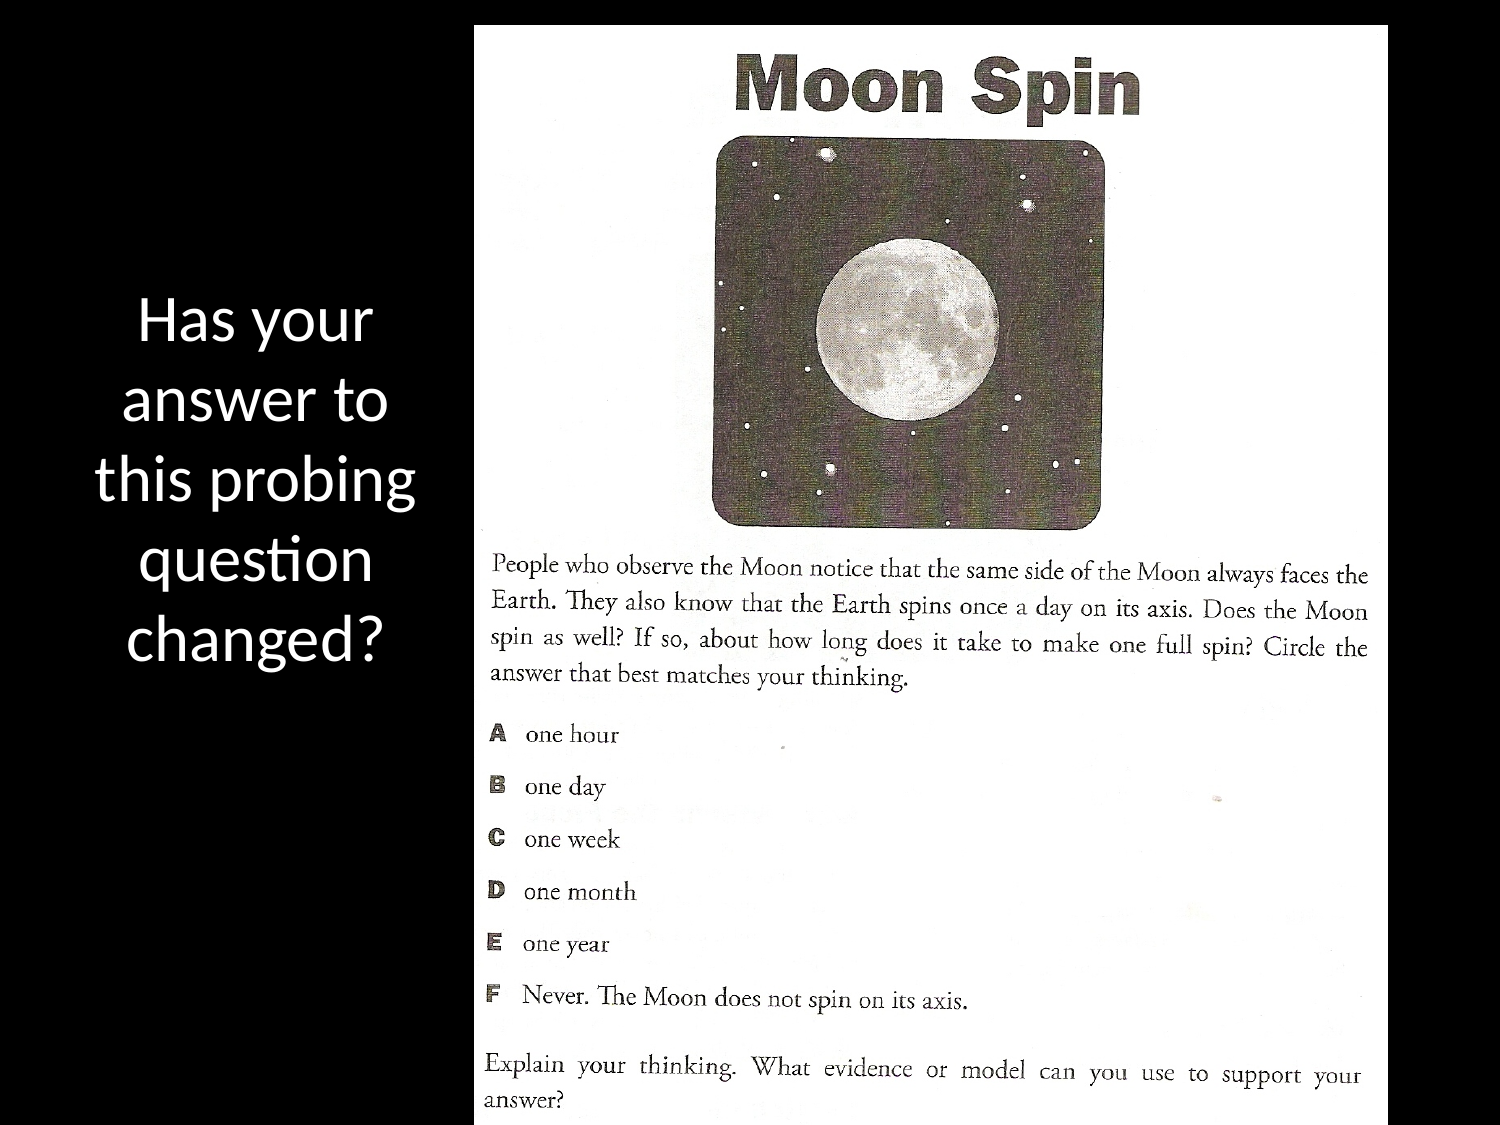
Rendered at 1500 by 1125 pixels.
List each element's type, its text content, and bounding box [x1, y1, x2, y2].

picture [474, 25, 1388, 1125]
title Has your answer to this probing question changed? [75, 45, 438, 825]
